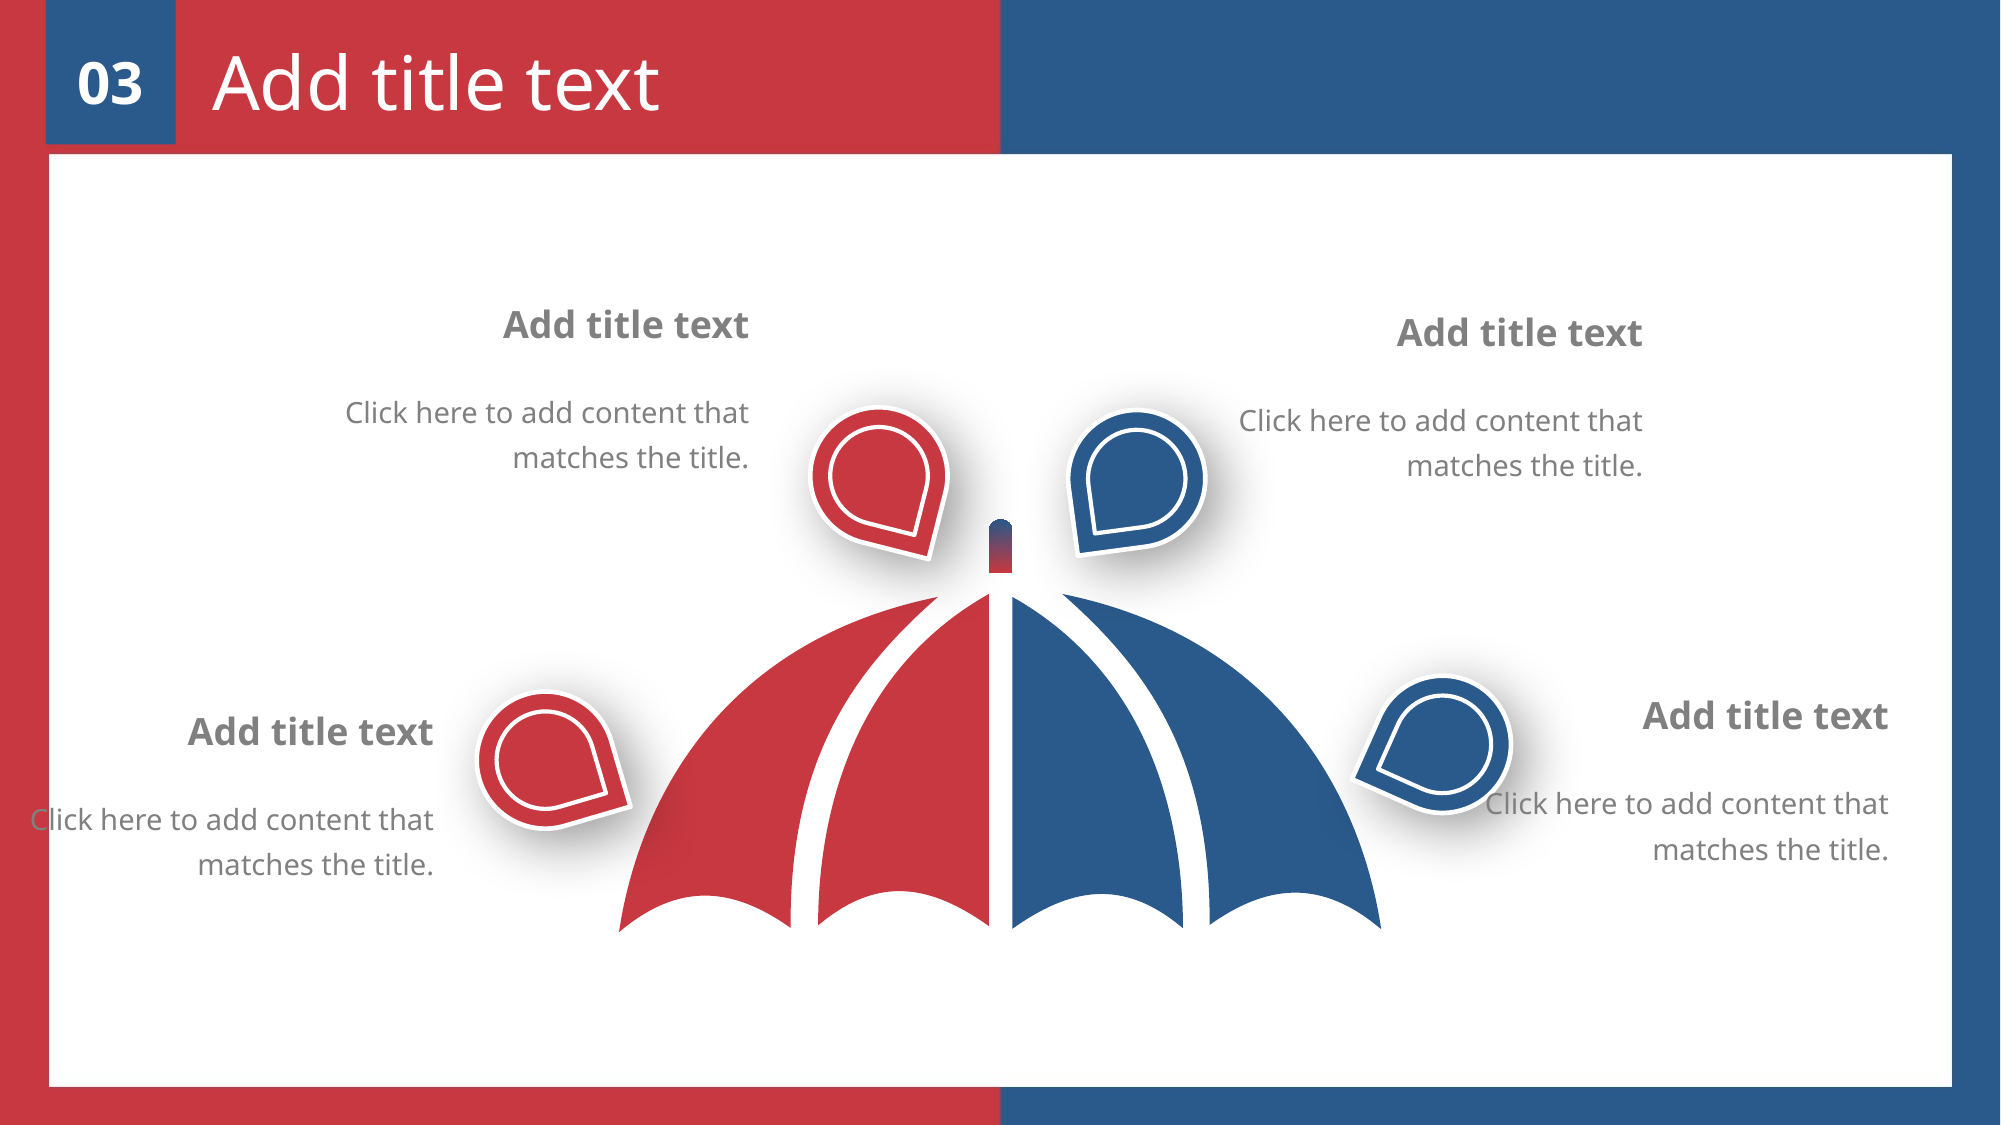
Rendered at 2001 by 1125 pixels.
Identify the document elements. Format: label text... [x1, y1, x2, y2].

text_box Click here to add content that matches the title. [323, 373, 770, 485]
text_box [45, 0, 176, 145]
text_box Add title text [68, 697, 455, 764]
text_box Add title text [384, 290, 770, 356]
text_box Click here to add content that matches the title. [1463, 764, 1910, 876]
text_box Add title text [1277, 298, 1664, 364]
text_box Add title text [1523, 682, 1910, 748]
picture [0, 0, 2001, 1125]
text_box Add title text [197, 28, 676, 133]
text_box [810, 407, 948, 545]
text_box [793, 344, 1207, 1107]
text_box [1373, 675, 1512, 813]
text_box Click here to add content that matches the title. [8, 780, 455, 892]
text_box Click here to add content that matches the title. [1217, 381, 1664, 493]
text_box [1068, 409, 1206, 548]
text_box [476, 691, 615, 829]
